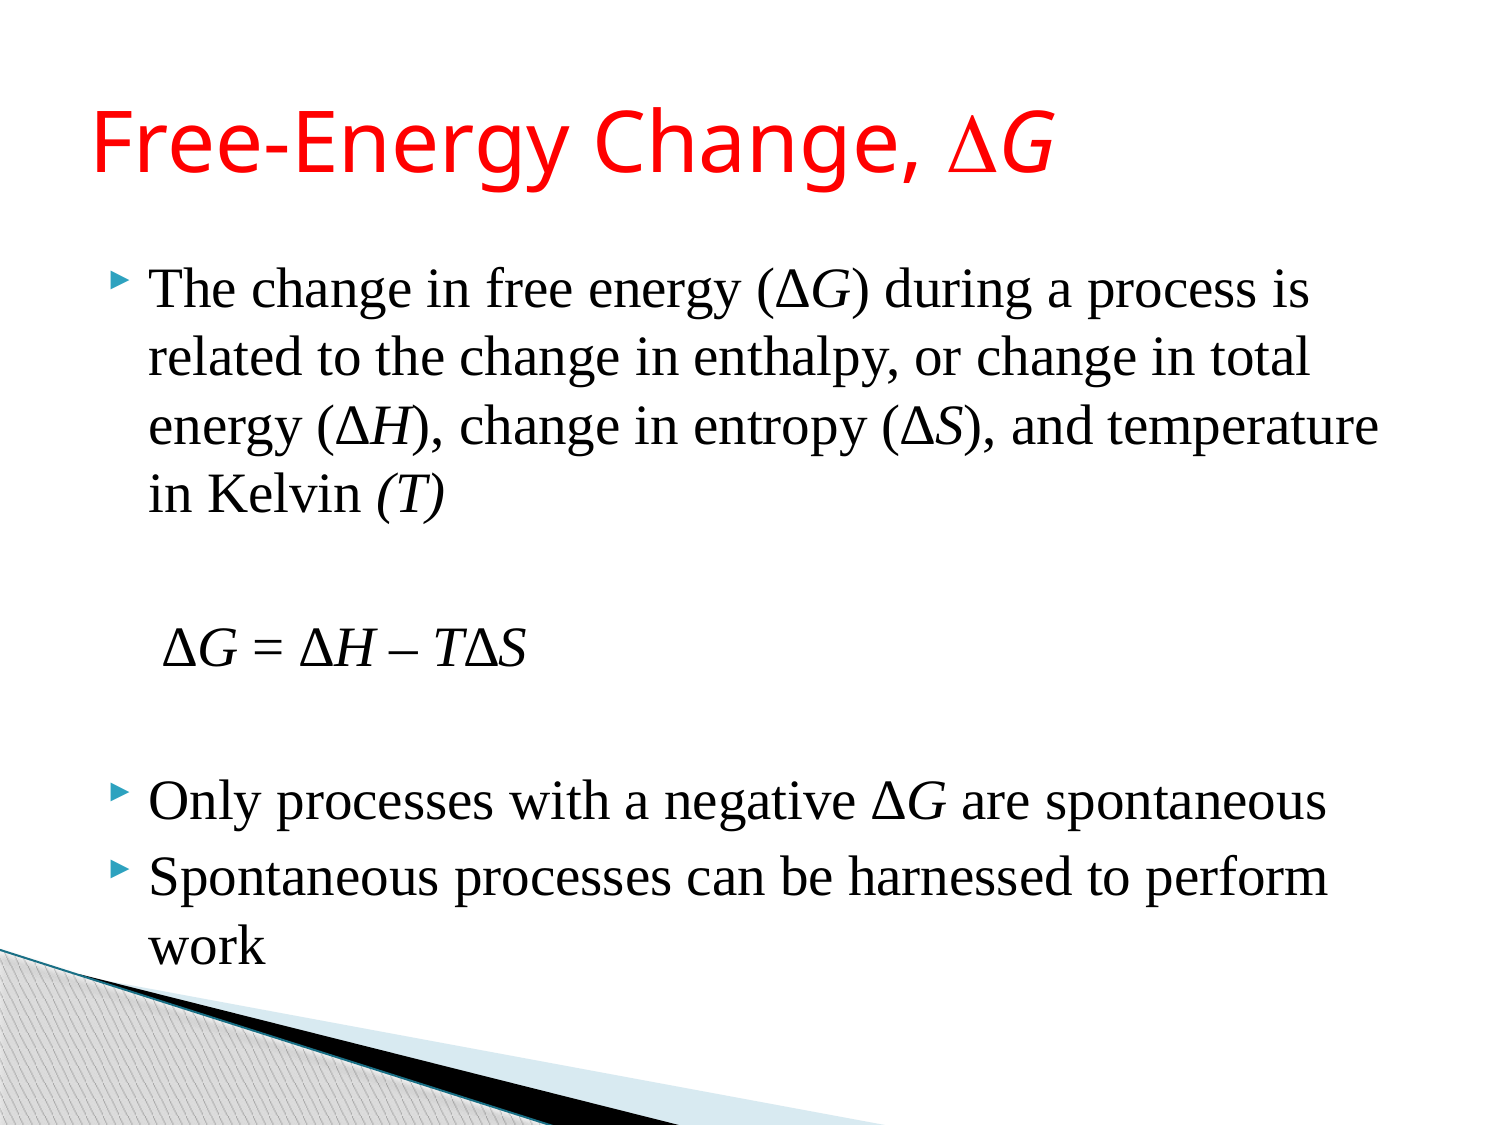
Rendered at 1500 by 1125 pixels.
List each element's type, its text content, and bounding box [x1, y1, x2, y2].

list The change in free energy (∆G) during a process is related to the change in enthalpy, or change in total energy (∆H), change in entropy (∆S), and temperature in Kelvin (T) ∆G = ∆H – T∆S Only processes with a negative ∆G are spontaneous Spontaneous processes can be harnessed to perform work [75, 243, 1425, 986]
title Free-Energy Change, G [75, 45, 1425, 233]
